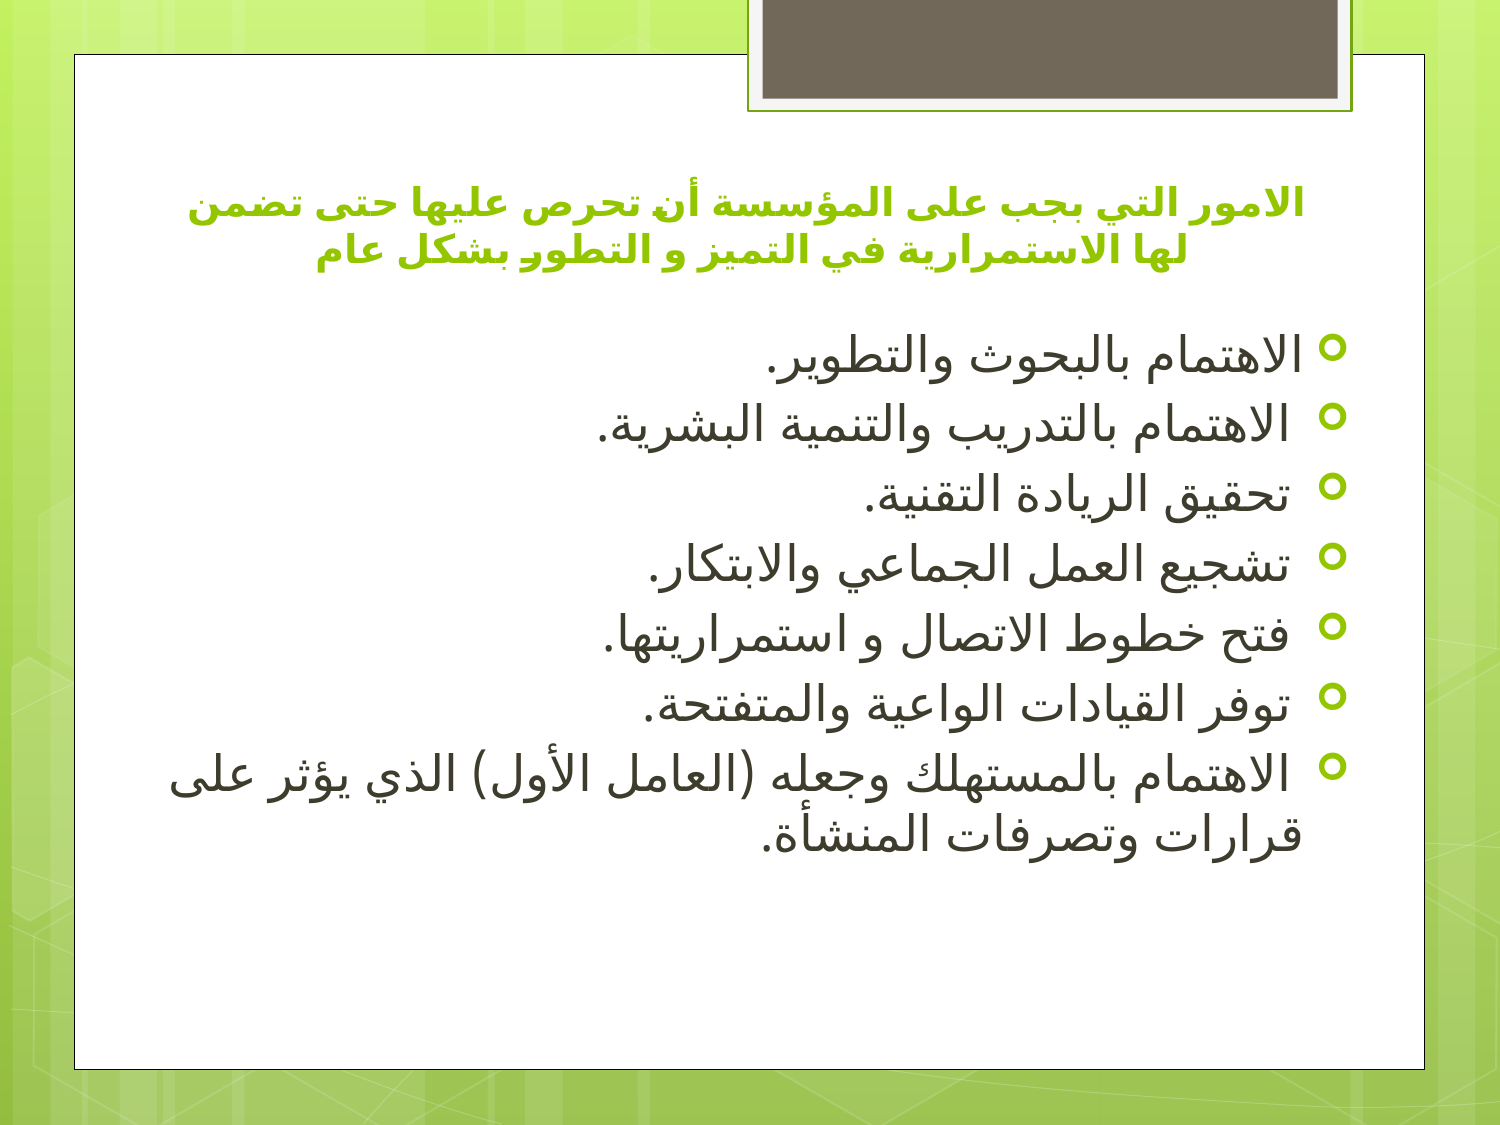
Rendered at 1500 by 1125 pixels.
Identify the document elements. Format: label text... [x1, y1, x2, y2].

title الامور التي بجب على المؤسسة أن تحرص عليها حتى تضمن لها الاستمرارية في التميز و التطور بشكل عام [171, 168, 1324, 279]
list الاهتمام بالبحوث والتطوير. الاهتمام بالتدريب والتنمية البشرية. تحقيق الريادة التقنية. تشجيع العمل الجماعي والابتكار. فتح خطوط الاتصال و استمراريتها. توفر القيادات الواعية والمتفتحة. الاهتمام بالمستهلك وجعله (العامل الأول) الذي يؤثر على قرارات وتصرفات المنشأة. [112, 314, 1376, 1000]
